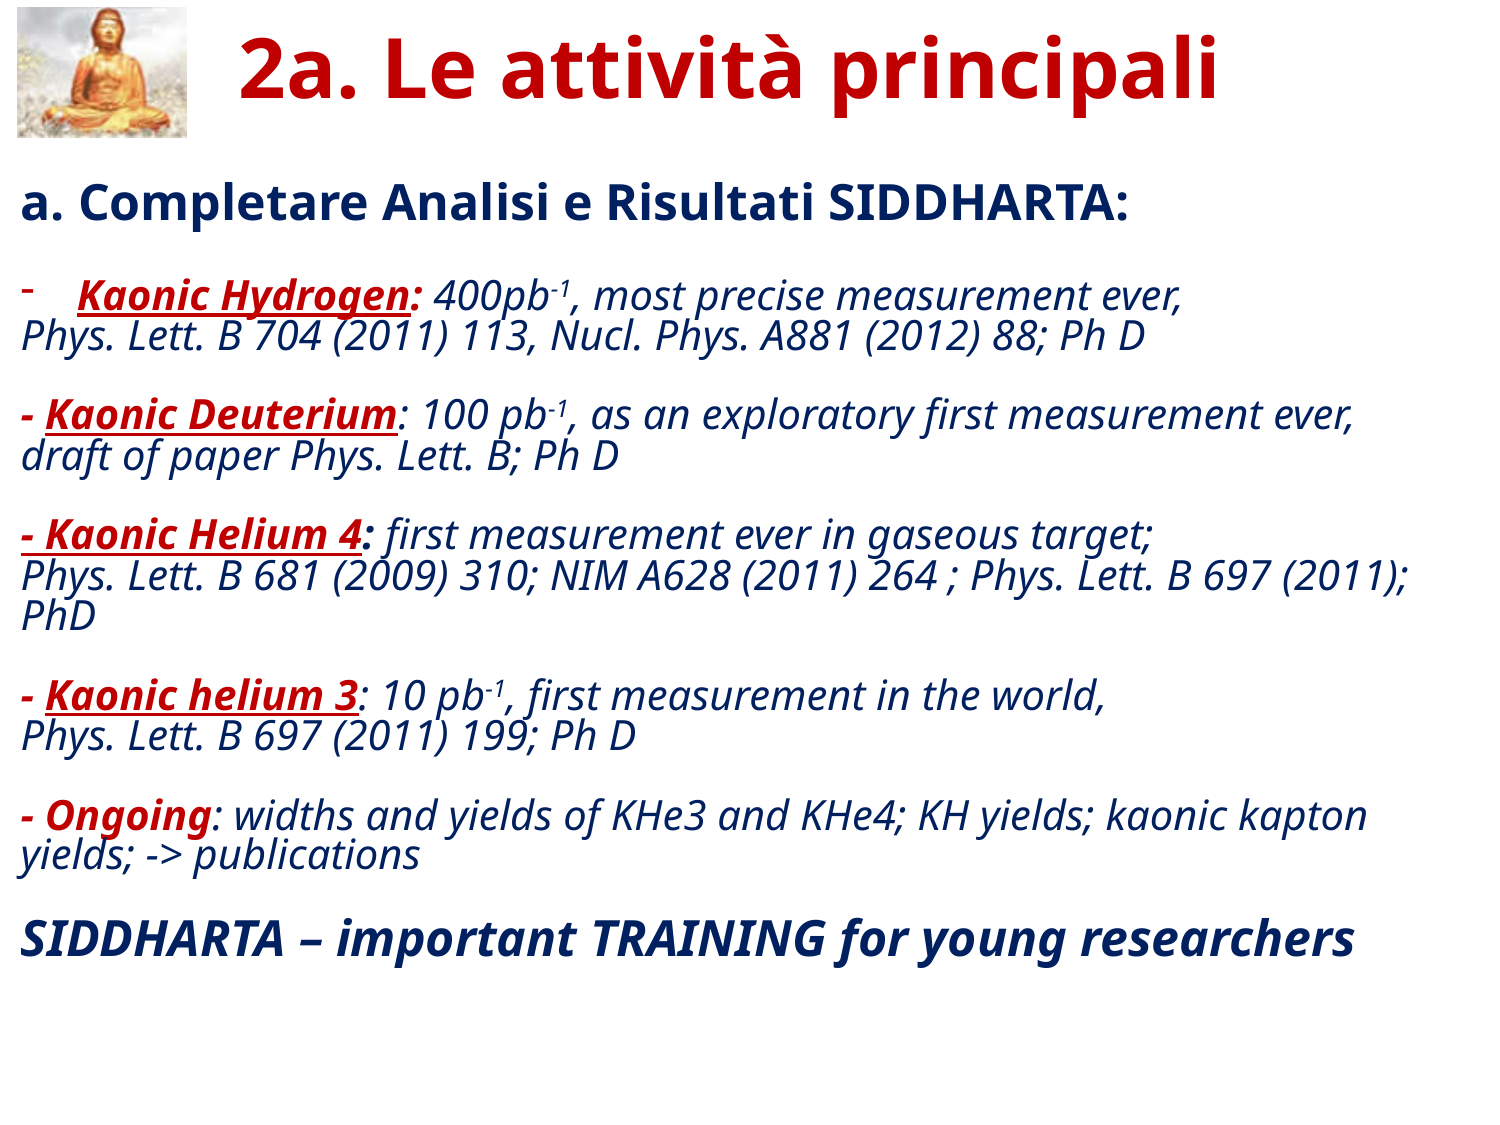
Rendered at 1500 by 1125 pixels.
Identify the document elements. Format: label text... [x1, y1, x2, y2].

text_box 2a. Le attività principali [200, 7, 1282, 123]
picture [17, 6, 187, 138]
text_box a. Completare Analisi e Risultati SIDDHARTA: Kaonic Hydrogen: 400pb-1, most precise measurement ever, Phys. Lett. B 704 (2011) 113, Nucl. Phys. A881 (2012) 88; Ph D - Kaonic Deuterium: 100 pb-1, as an exploratory first measurement ever, draft of paper Phys. Lett. B; Ph D - Kaonic Helium 4: first measurement ever in gaseous target; Phys. Lett. B 681 (2009) 310; NIM A628 (2011) 264 ; Phys. Lett. B 697 (2011); PhD - Kaonic helium 3: 10 pb-1, first measurement in the world, Phys. Lett. B 697 (2011) 199; Ph D - Ongoing: widths and yields of KHe3 and KHe4; KH yields; kaonic kapton yields; -> publications SIDDHARTA – important TRAINING for young researchers [5, 174, 1469, 1082]
